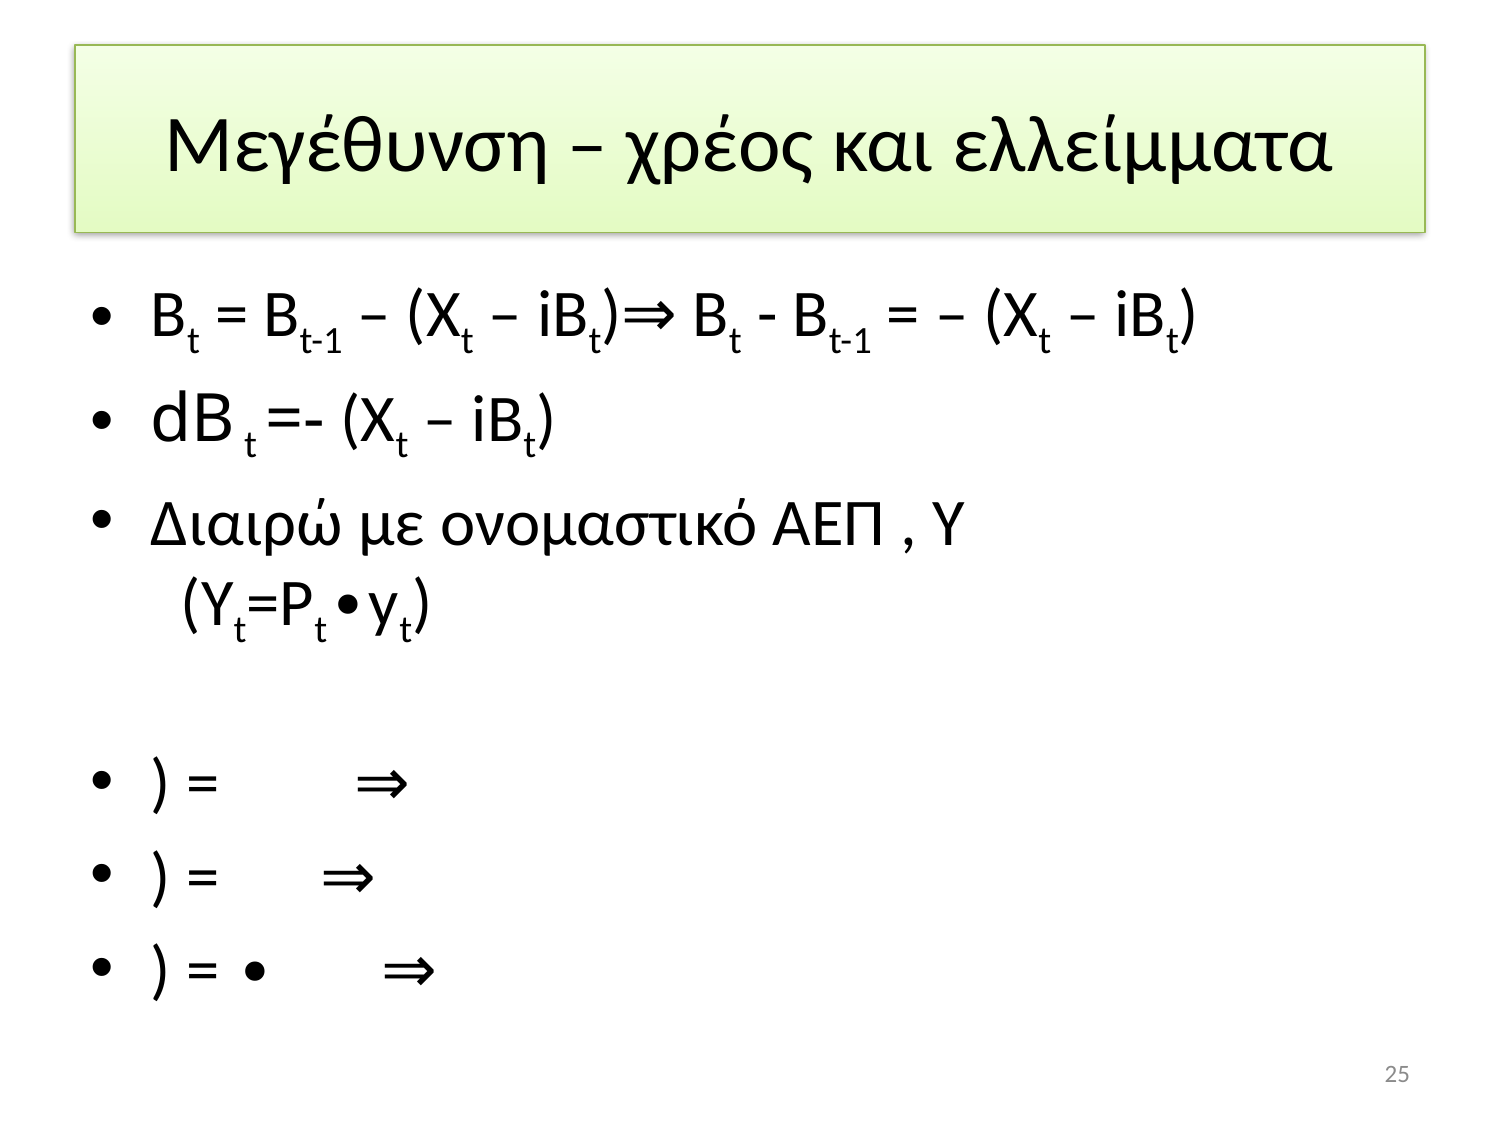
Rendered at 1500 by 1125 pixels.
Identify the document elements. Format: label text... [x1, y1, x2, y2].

title Μεγέθυνση – χρέος και ελλείμματα [74, 44, 1426, 233]
slide_number 25 [1074, 1042, 1425, 1103]
